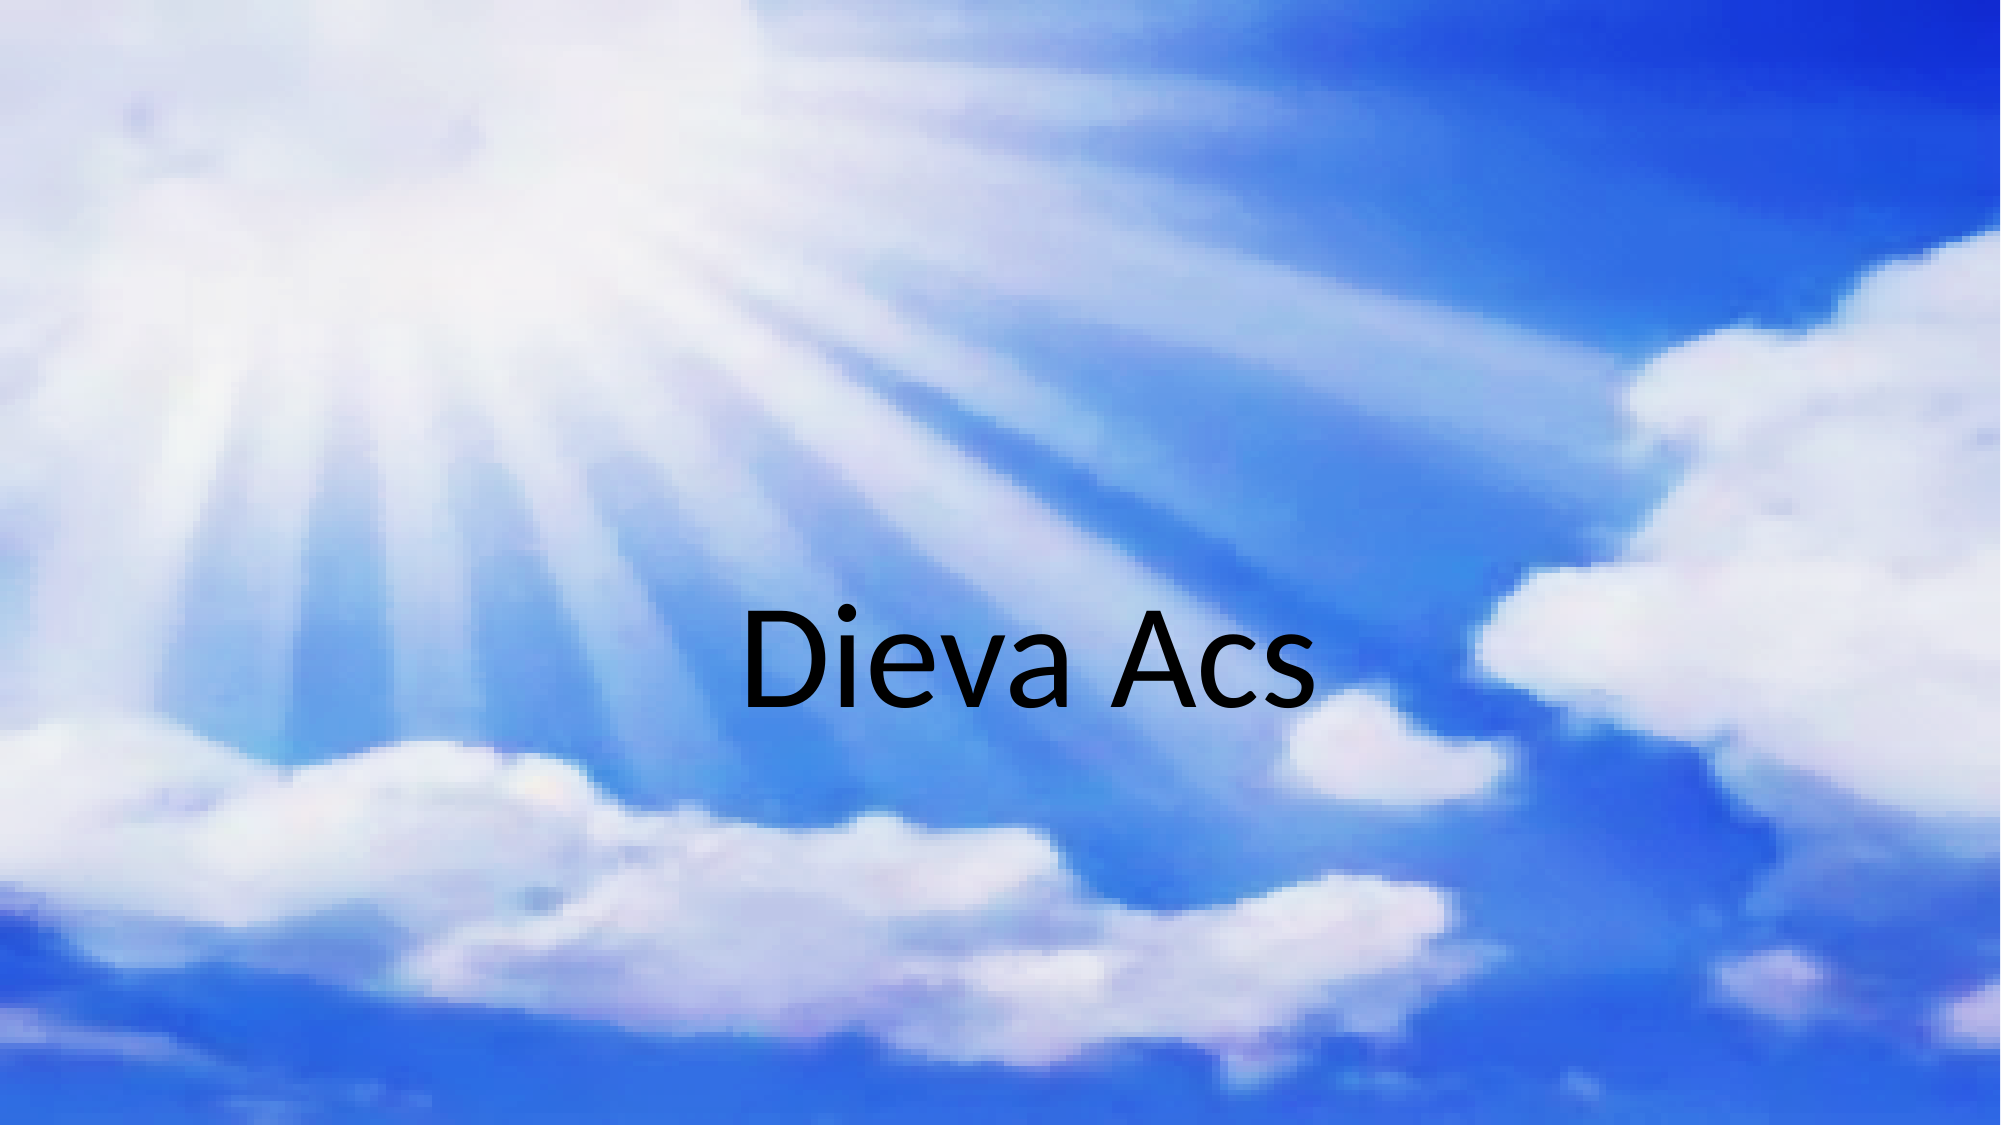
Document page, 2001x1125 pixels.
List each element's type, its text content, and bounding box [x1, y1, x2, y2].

text_box Dieva Acs [408, 549, 1650, 745]
picture [0, 0, 2001, 1125]
